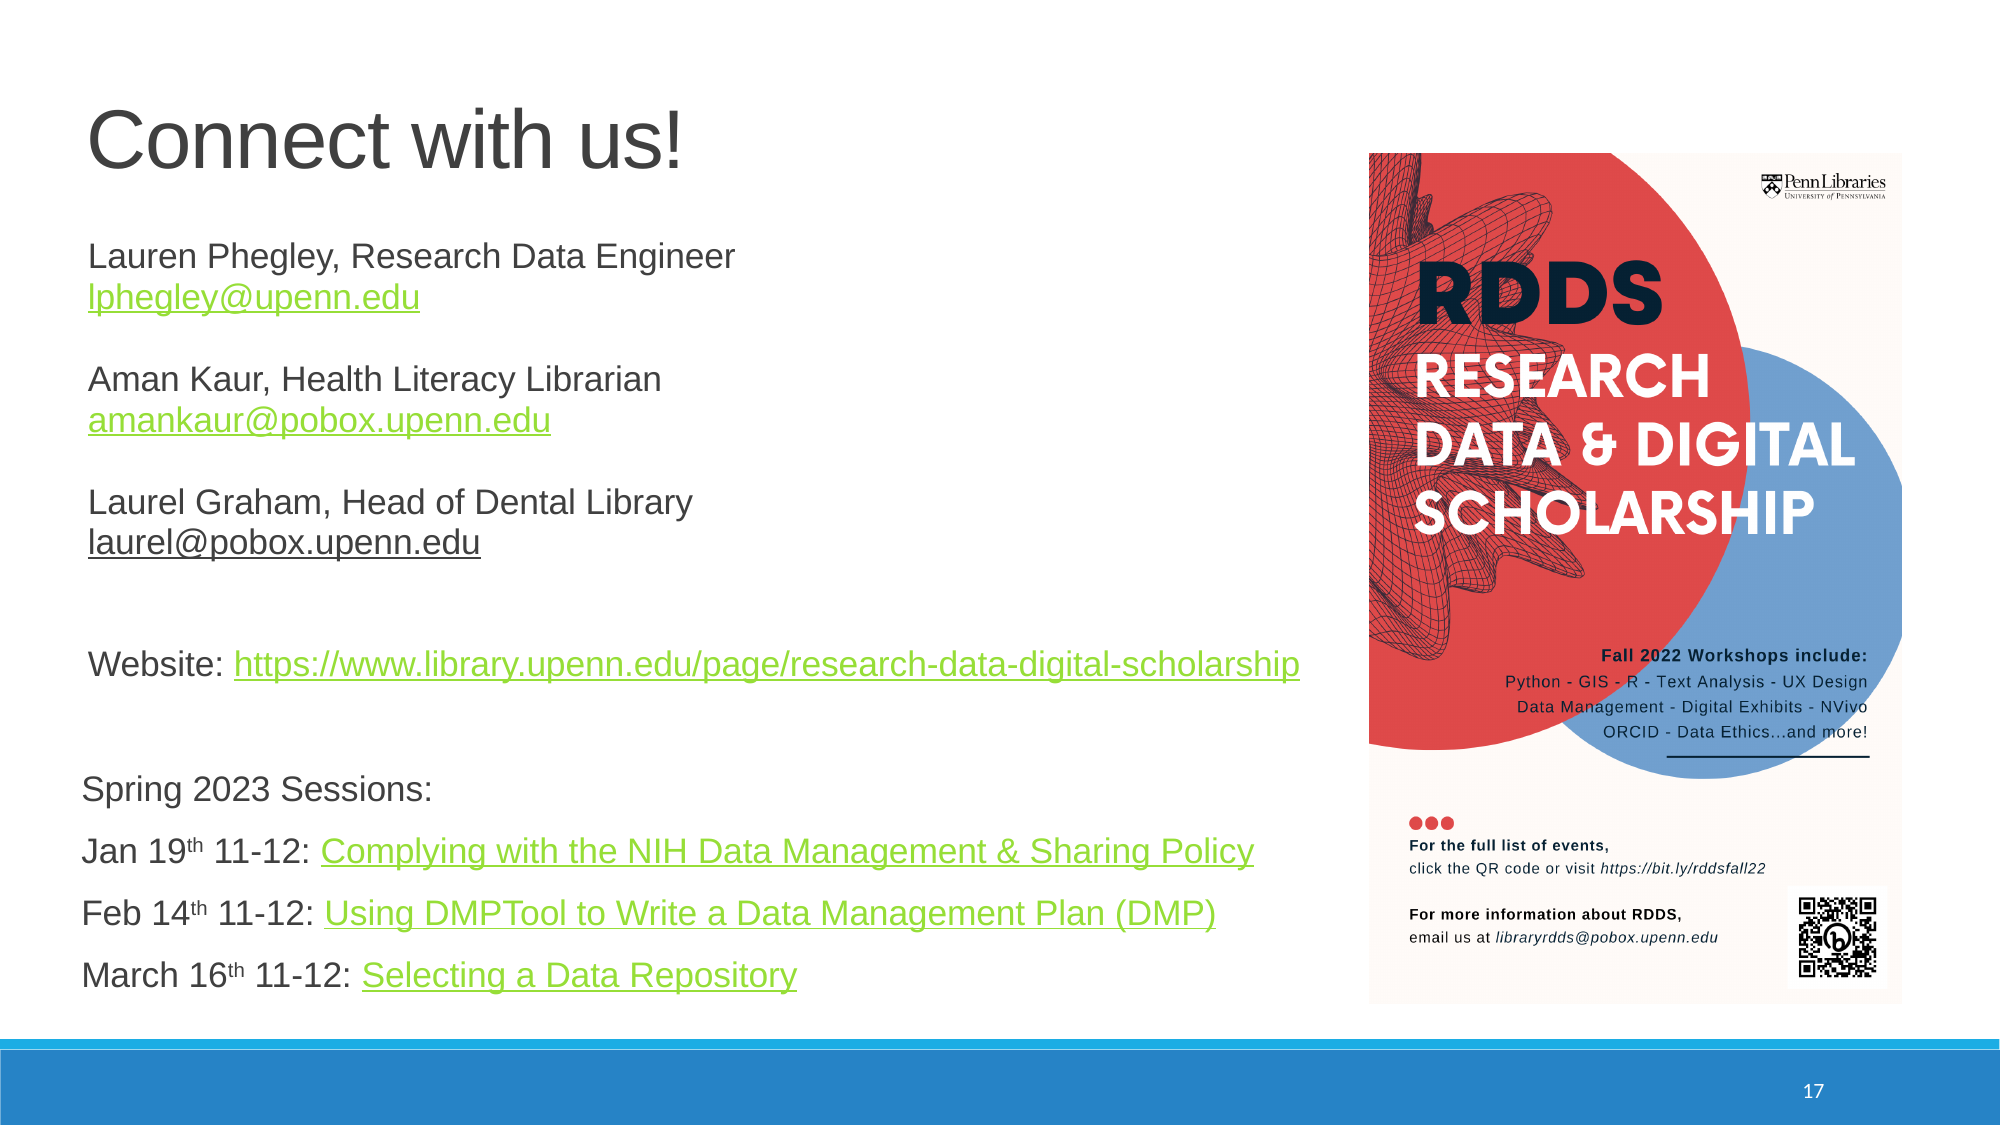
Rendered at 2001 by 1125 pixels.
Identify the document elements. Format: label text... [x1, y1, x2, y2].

picture [1369, 152, 1902, 1005]
slide_number 17 [1624, 1059, 1840, 1120]
title Connect with us! [71, 24, 1722, 194]
list Lauren Phegley, Research Data Engineer lphegley@upenn.edu Aman Kaur, Health Literacy Librarian amankaur@pobox.upenn.edu Laurel Graham, Head of Dental Library laurel@pobox.upenn.edu Website: https://www.library.upenn.edu/page/research-data-digital-scholarship Spring 2023 Sessions: Jan 19th 11-12: Complying with the NIH Data Management & Sharing Policy Feb 14th 11-12: Using DMPTool to Write a Data Management Plan (DMP) March 16th 11-12: Selecting a Data Repository [71, 193, 1322, 1016]
